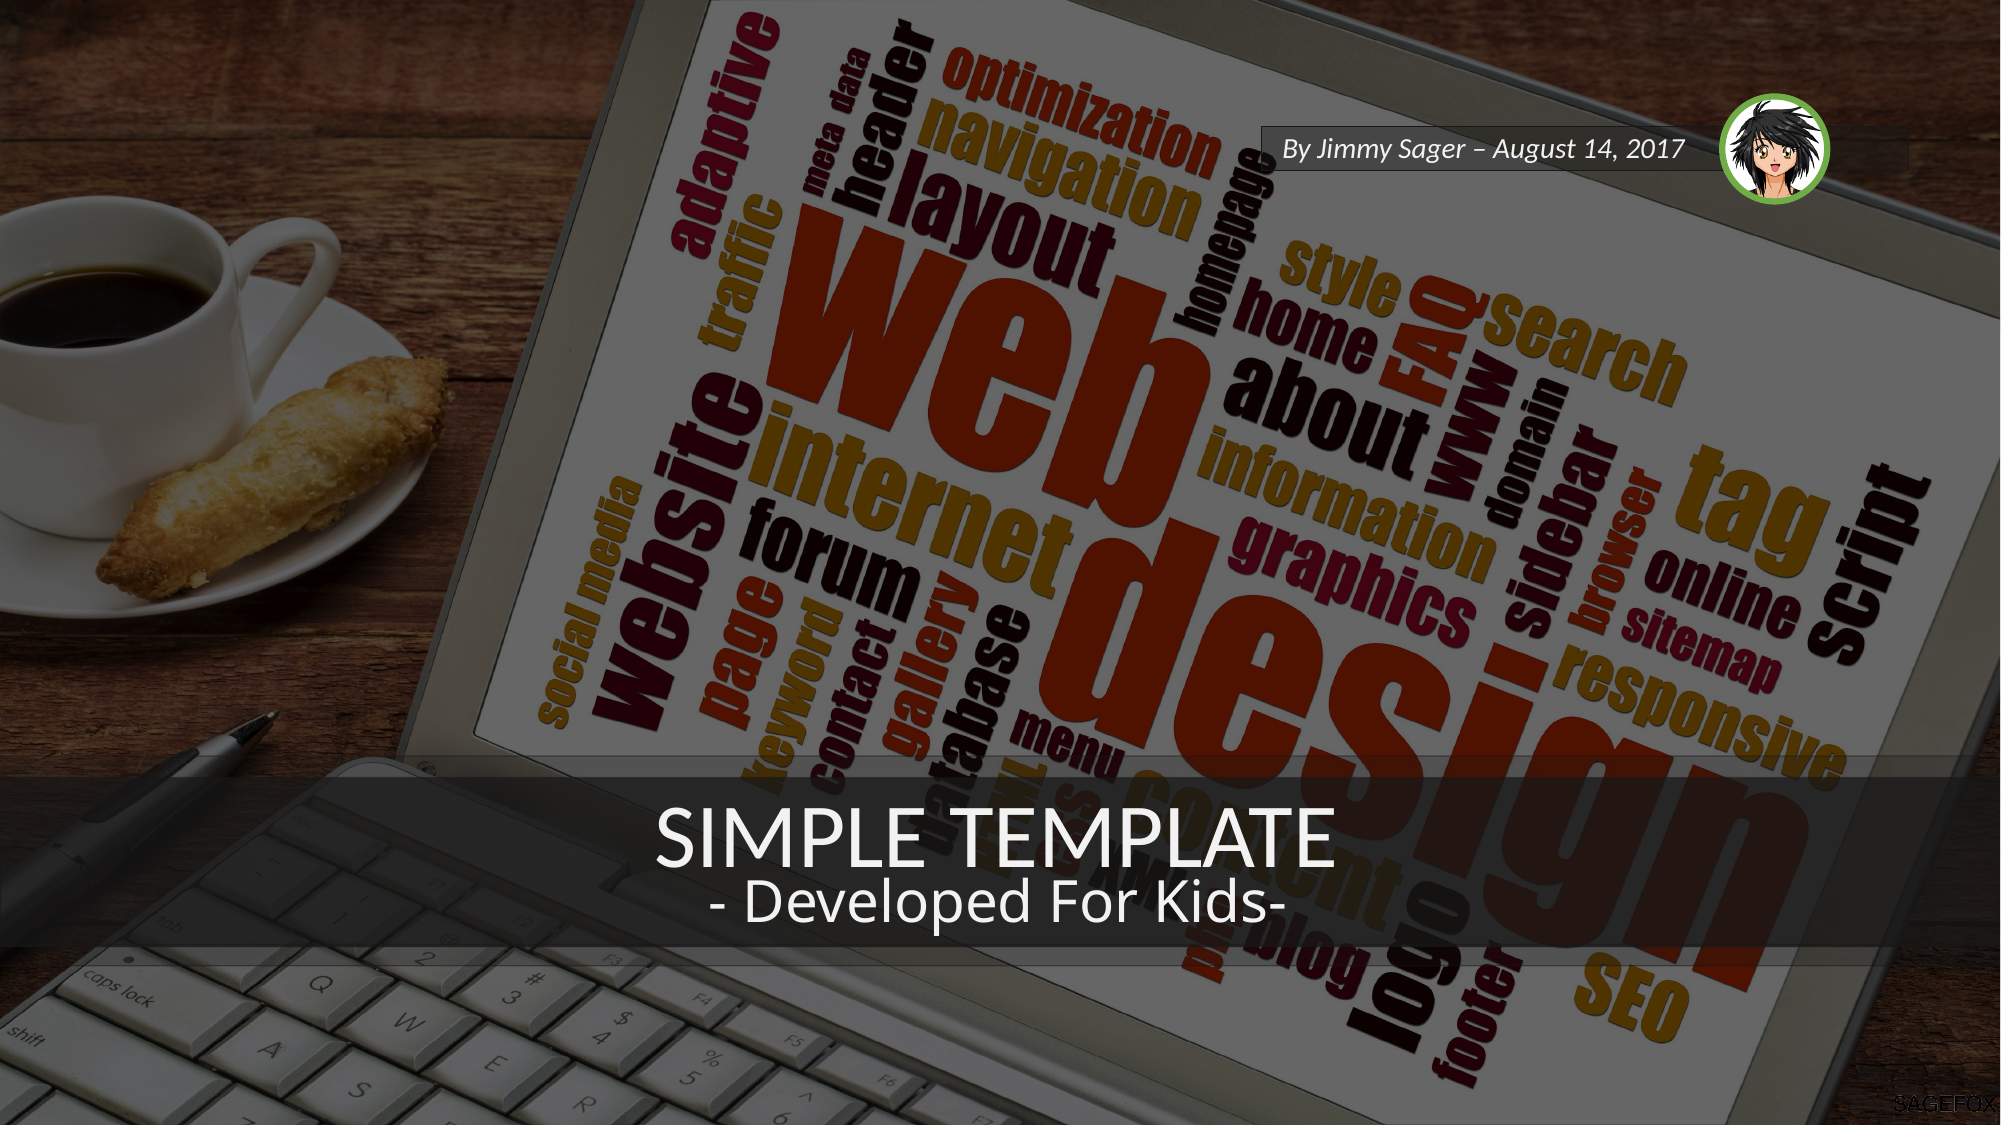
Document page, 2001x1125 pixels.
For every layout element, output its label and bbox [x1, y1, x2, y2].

text_box [0, 755, 2000, 966]
text_box [1261, 96, 1909, 202]
picture [0, 0, 2001, 1125]
